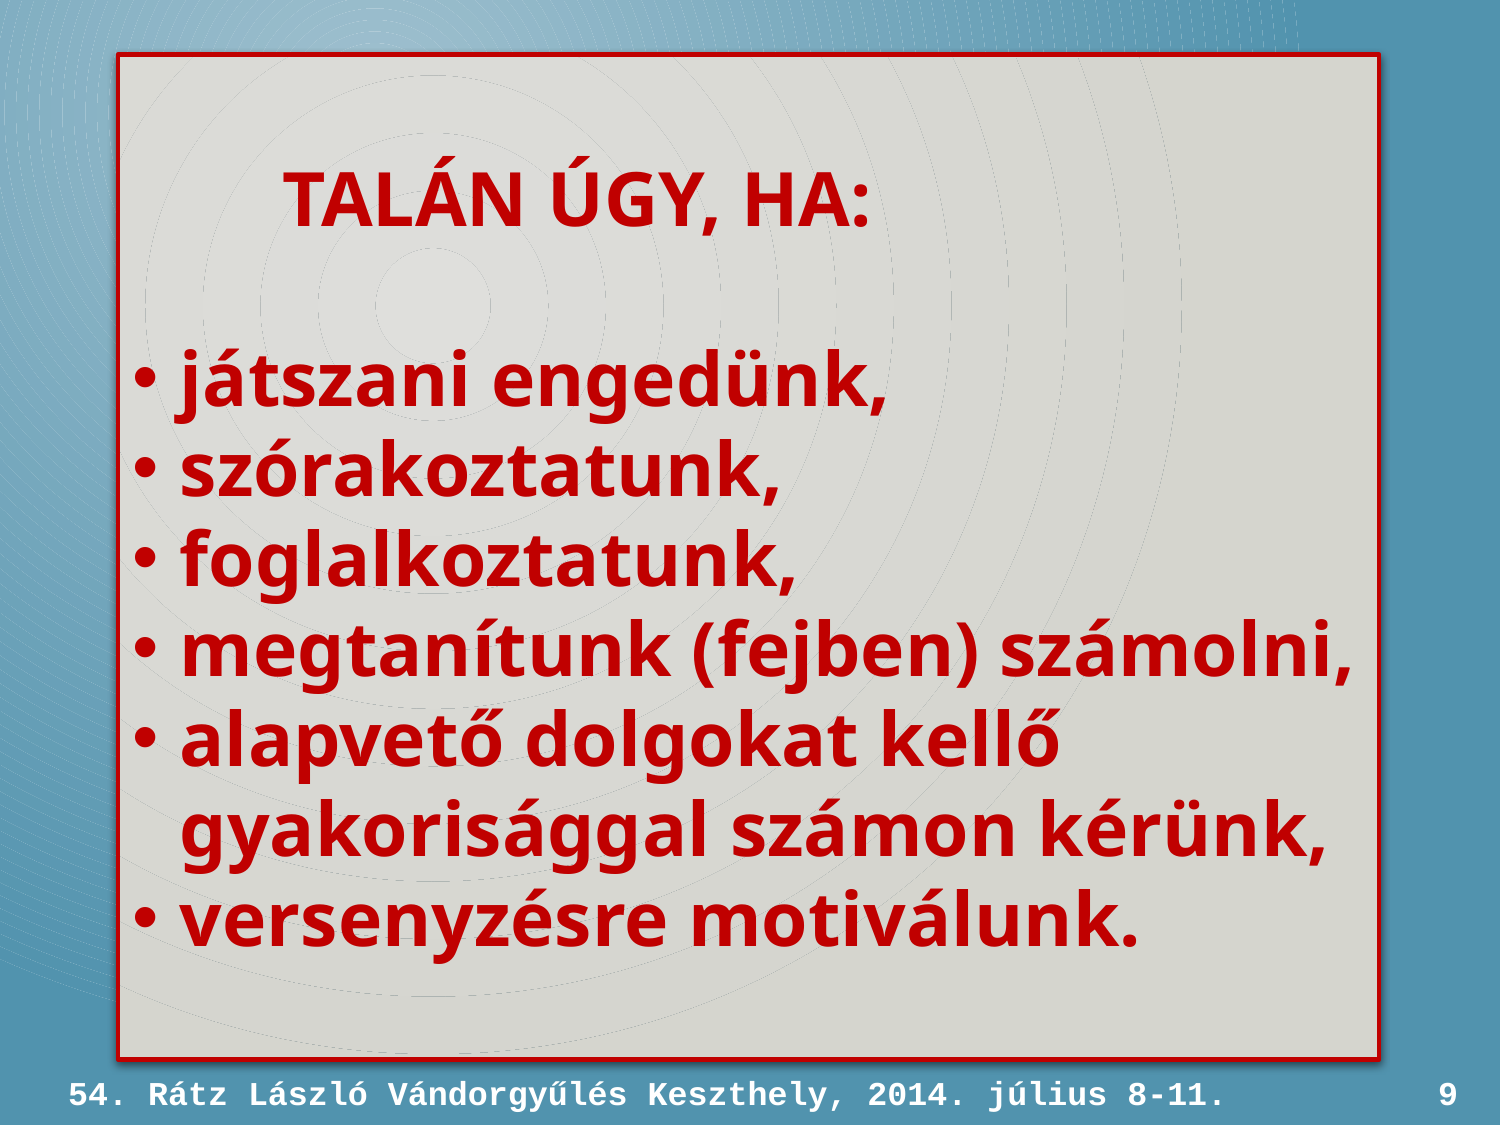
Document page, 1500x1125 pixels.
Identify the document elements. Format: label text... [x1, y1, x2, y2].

slide_number 9 [1423, 1065, 1471, 1125]
text_box TALÁN ÚGY, HA: játszani engedünk, szórakoztatunk, foglalkoztatunk, megtanítunk (fejben) számolni, alapvető dolgokat kellő gyakorisággal számon kérünk, versenyzésre motiválunk. [117, 54, 1380, 1060]
footer 54. Rátz László Vándorgyűlés Keszthely, 2014. július 8-11. [53, 1065, 1300, 1125]
